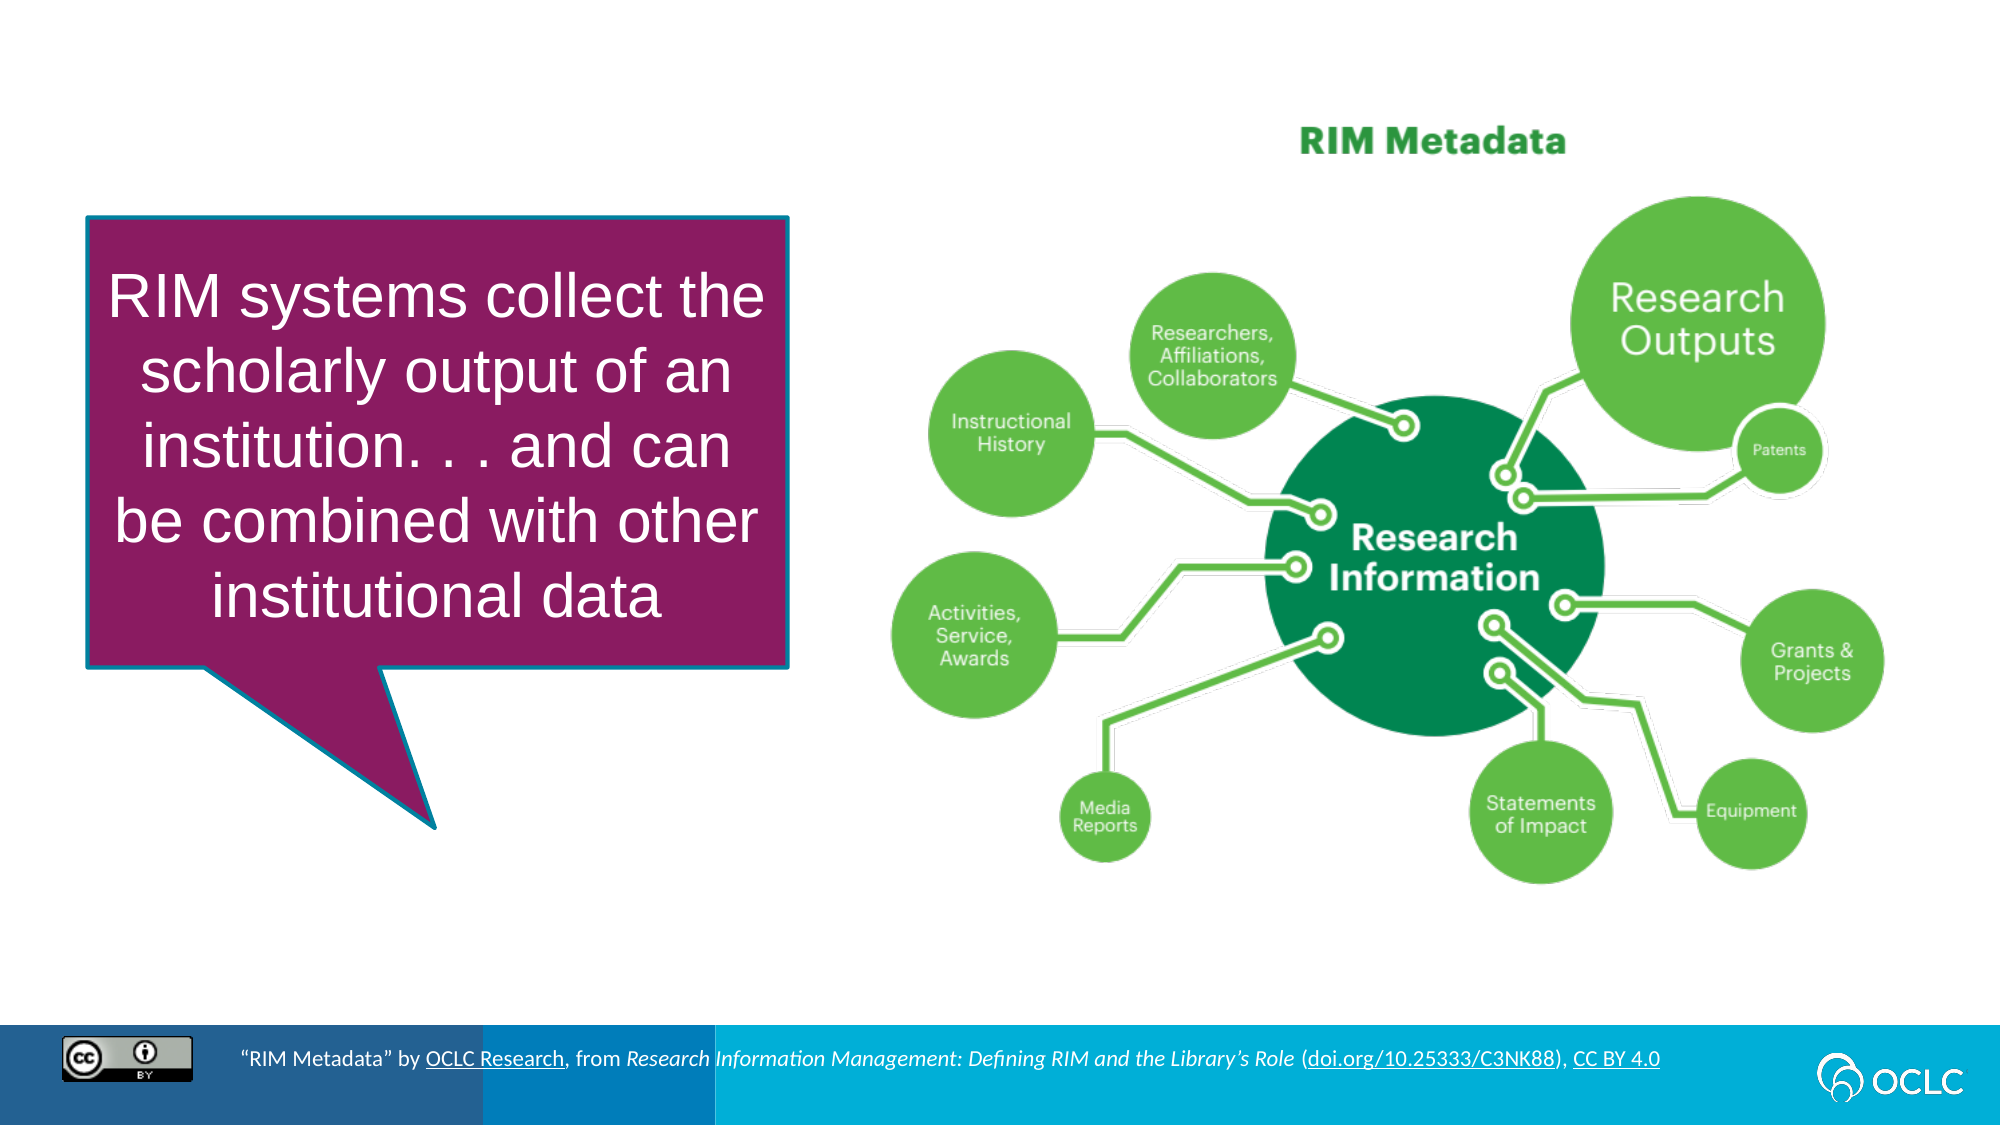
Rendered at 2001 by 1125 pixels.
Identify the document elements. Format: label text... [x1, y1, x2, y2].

text_box RIM systems collect the scholarly output of an institution. . . and can be combined with other institutional data [85, 215, 719, 830]
text_box “RIM Metadata” by OCLC Research, from Research Information Management: Defining RIM and the Library’s Role (doi.org/10.25333/C3NK88), CC BY 4.0 [225, 1036, 1970, 1106]
picture [724, 0, 2000, 907]
picture [724, 220, 785, 665]
picture [62, 1035, 193, 1083]
